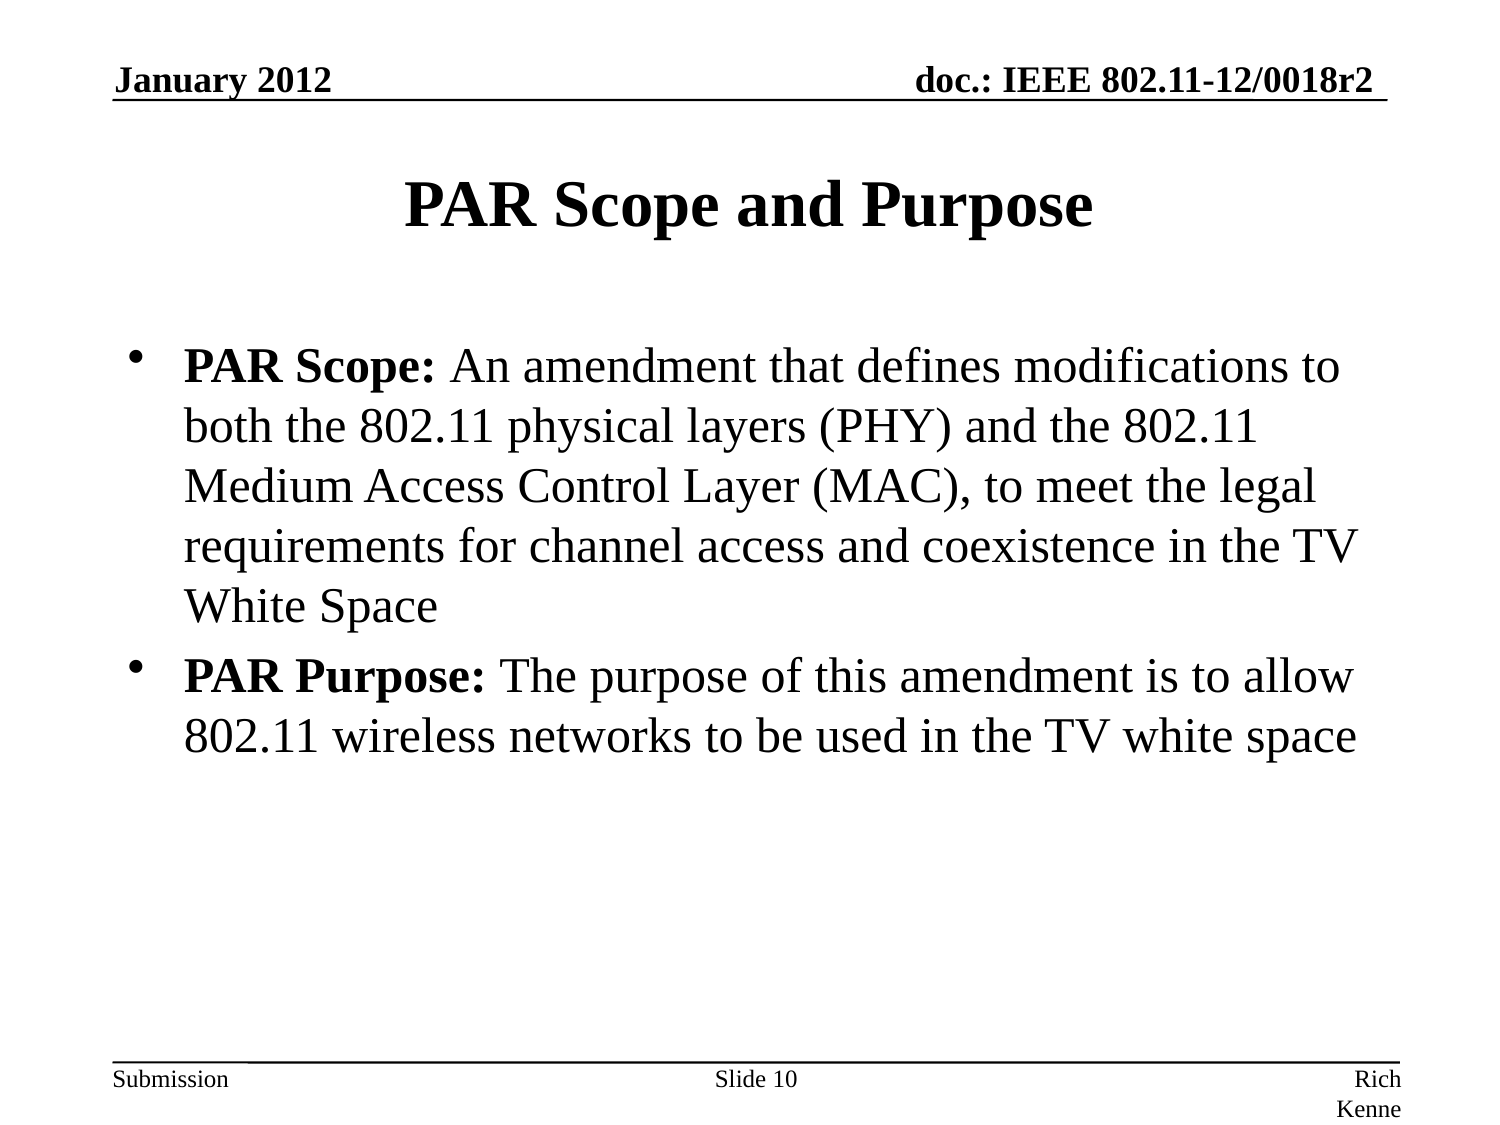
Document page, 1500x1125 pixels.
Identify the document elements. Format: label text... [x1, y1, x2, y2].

list PAR Scope: An amendment that defines modifications to both the 802.11 physical layers (PHY) and the 802.11 Medium Access Control Layer (MAC), to meet the legal requirements for channel access and coexistence in the TV White Space PAR Purpose: The purpose of this amendment is to allow 802.11 wireless networks to be used in the TV white space [112, 324, 1388, 1001]
footer Rich Kennedy, Research In Motion [1324, 1061, 1402, 1093]
title PAR Scope and Purpose [112, 112, 1388, 288]
slide_number Slide 10 [712, 1061, 800, 1093]
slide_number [114, 54, 354, 101]
